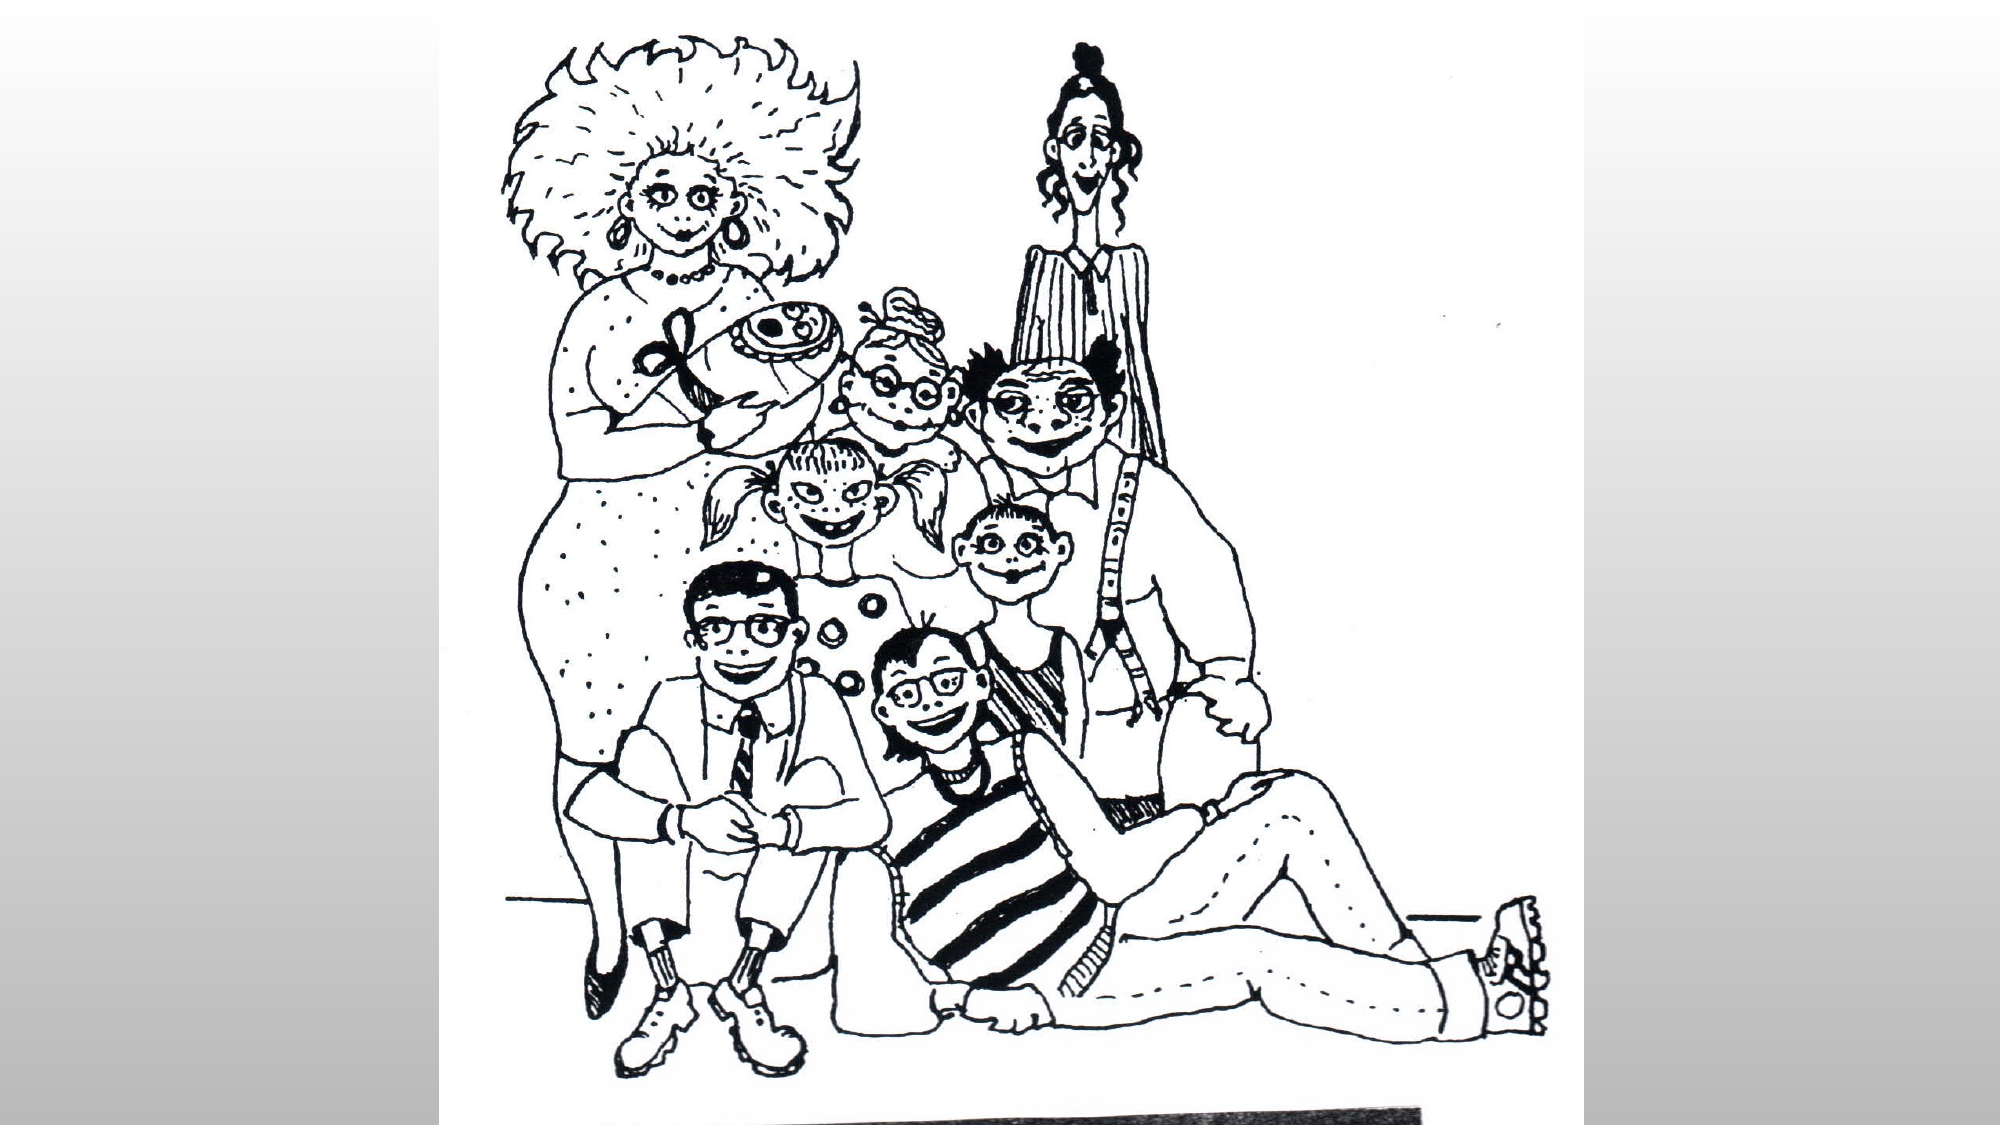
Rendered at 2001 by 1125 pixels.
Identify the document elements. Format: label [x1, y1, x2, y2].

picture [439, 0, 1584, 1125]
